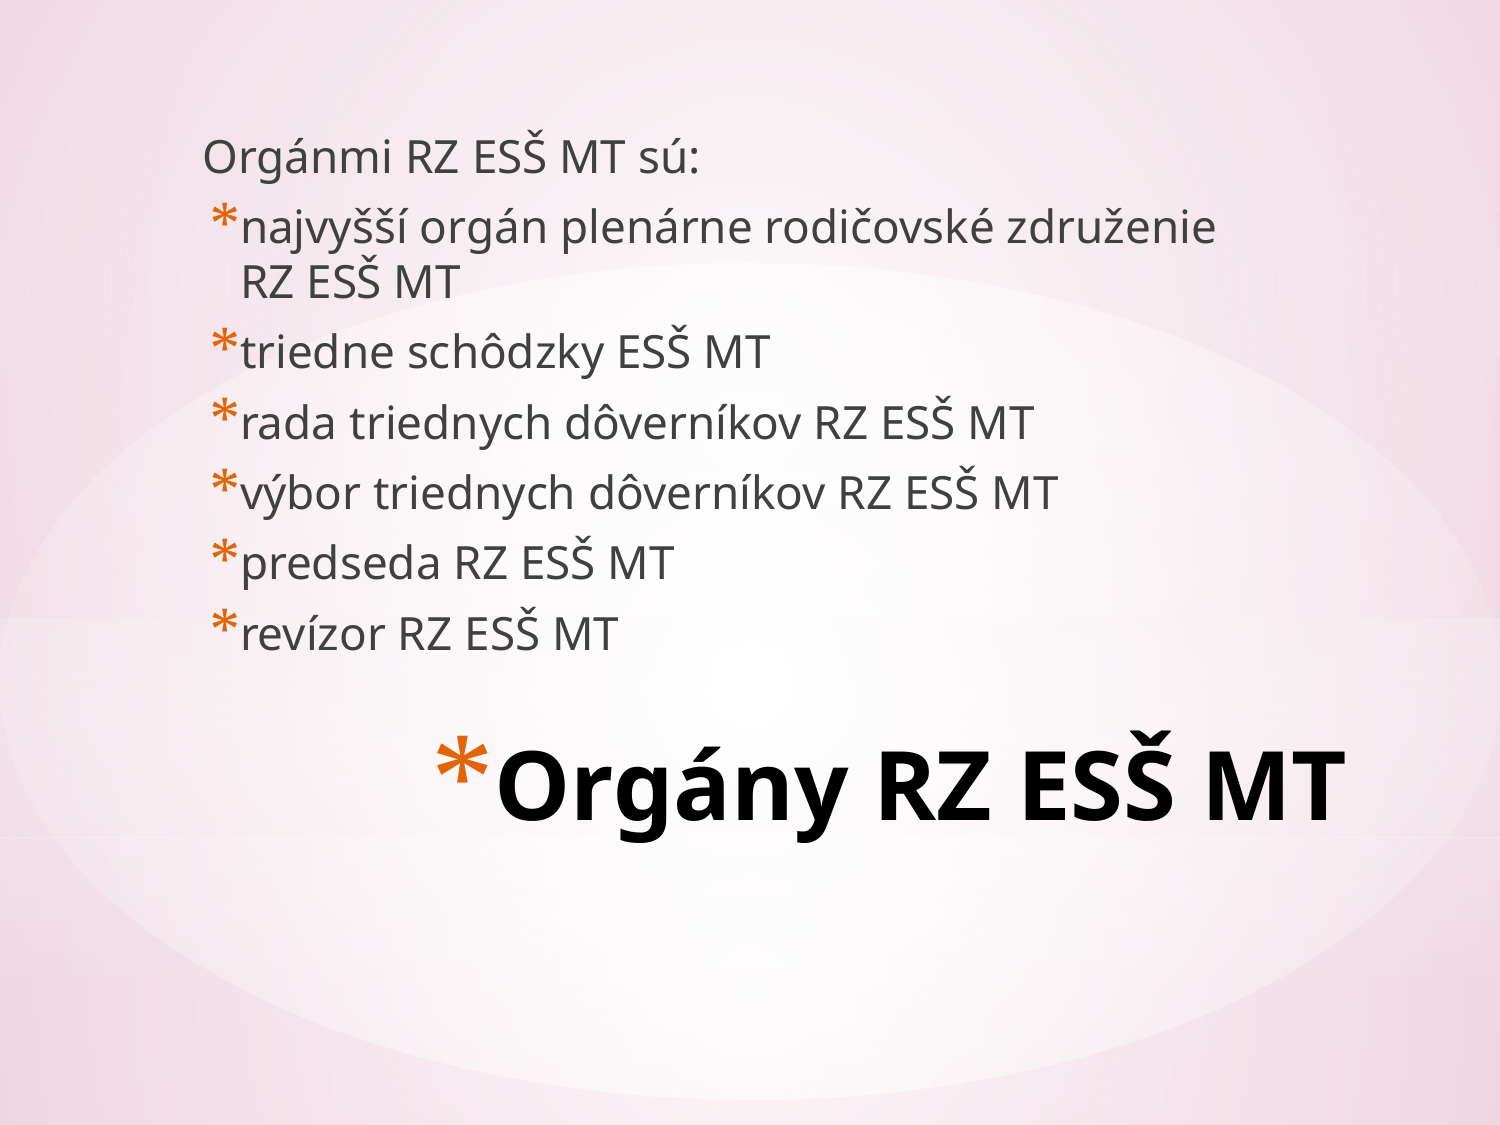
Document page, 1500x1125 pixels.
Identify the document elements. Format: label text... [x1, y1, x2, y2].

title Orgány RZ ESŠ MT [294, 717, 1363, 905]
list Orgánmi RZ ESŠ MT sú: najvyšší orgán plenárne rodičovské združenie RZ ESŠ MT triedne schôdzky ESŠ MT rada triednych dôverníkov RZ ESŠ MT výbor triednych dôverníkov RZ ESŠ MT predseda RZ ESŠ MT revízor RZ ESŠ MT [187, 120, 1238, 690]
